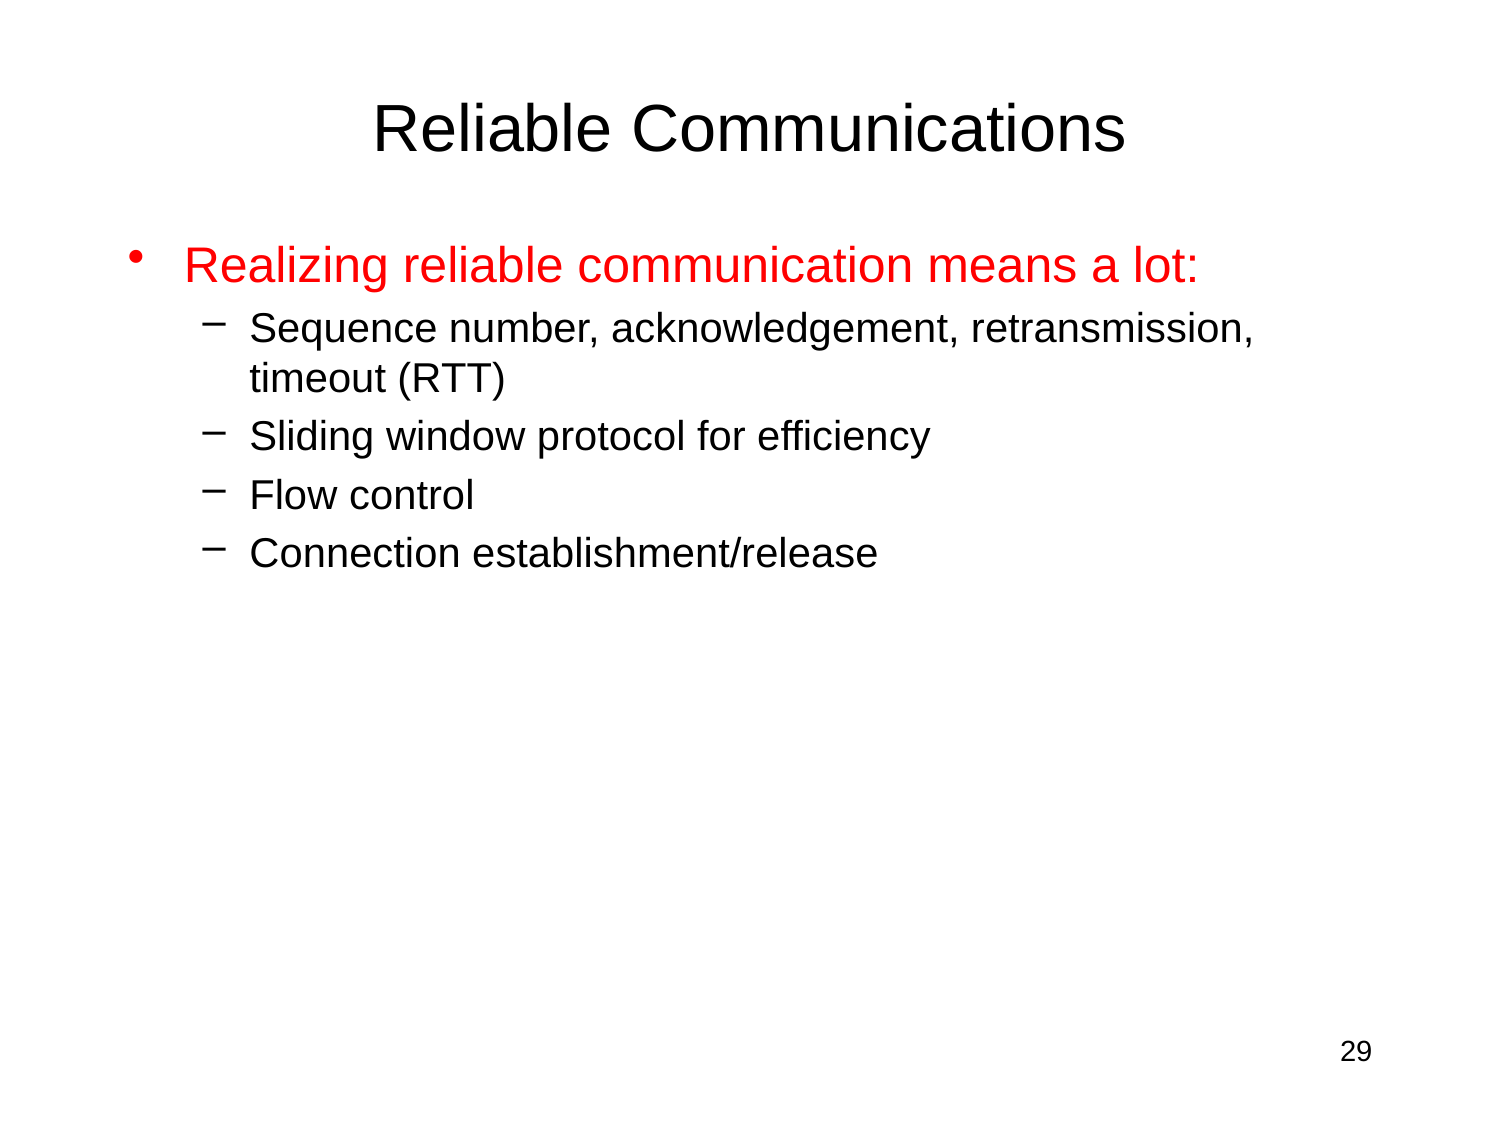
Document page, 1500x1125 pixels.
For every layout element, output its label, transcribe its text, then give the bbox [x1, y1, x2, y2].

list Realizing reliable communication means a lot: Sequence number, acknowledgement, retransmission, timeout (RTT) Sliding window protocol for efficiency Flow control Connection establishment/release [112, 224, 1388, 1000]
title Reliable Communications [112, 62, 1388, 188]
slide_number 29 [1074, 1024, 1388, 1101]
